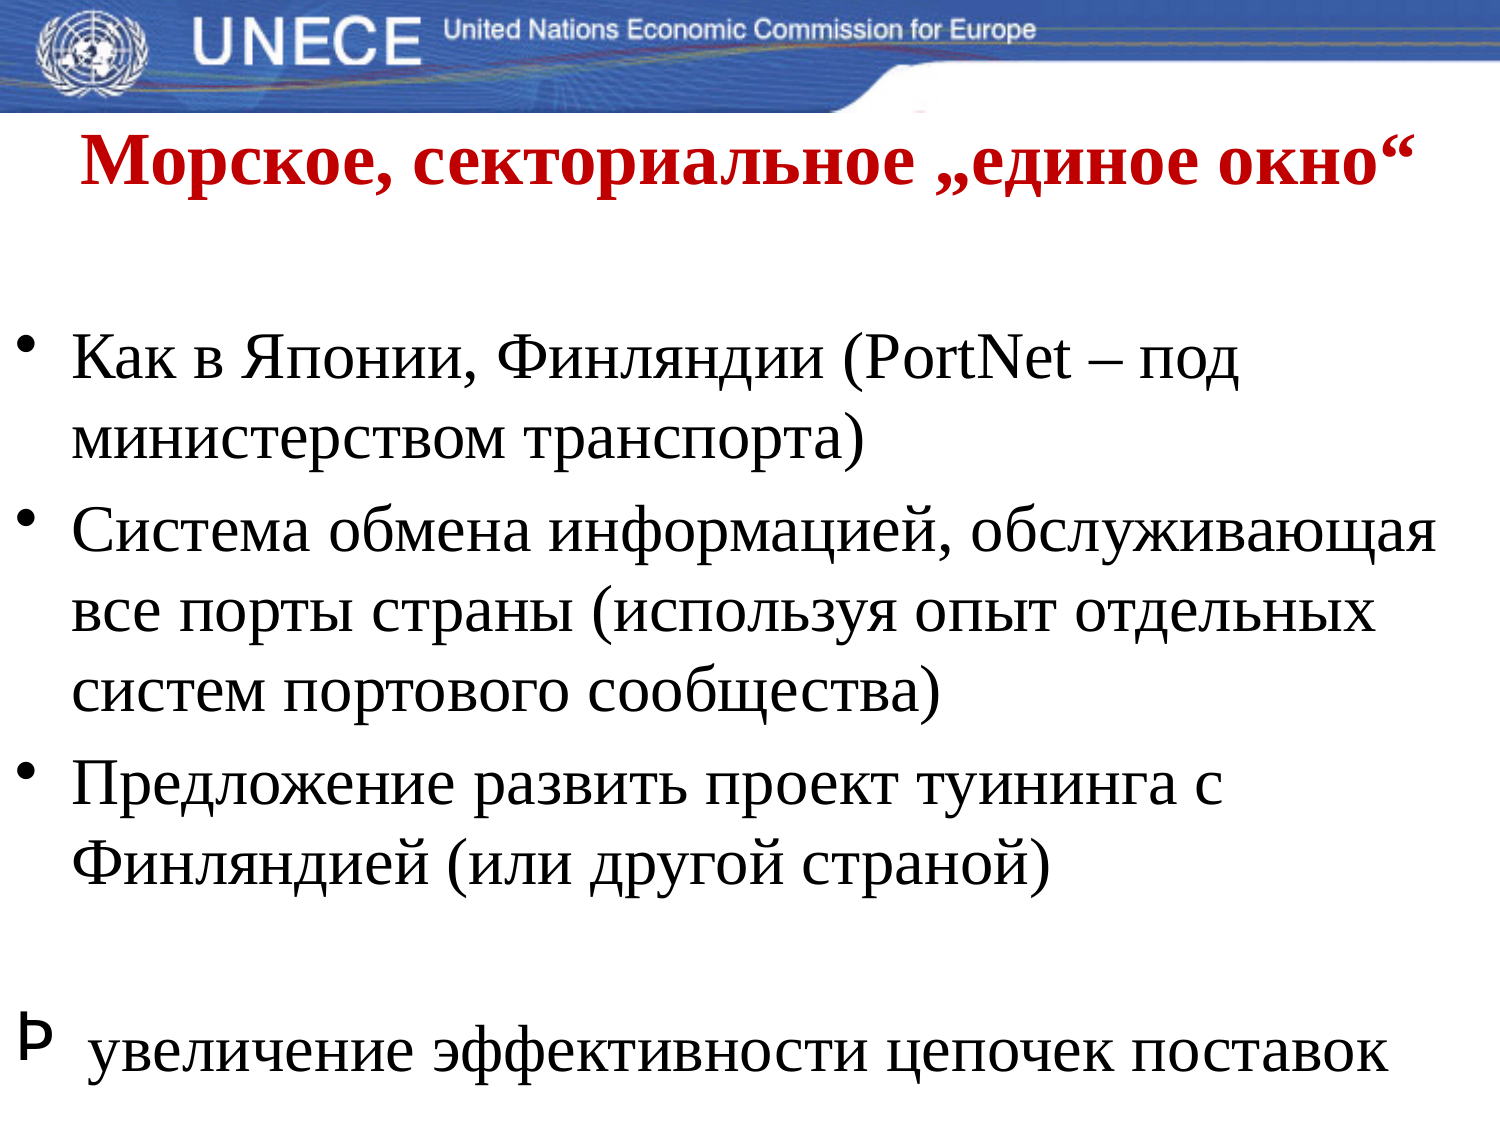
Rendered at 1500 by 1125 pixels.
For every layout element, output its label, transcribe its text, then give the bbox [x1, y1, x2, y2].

list Как в Японии, Финляндии (PortNet – под министерством транспорта) Система обмена информацией, обслуживающая все порты страны (используя опыт отдельных систем портового сообщества) Предложение развить проект туининга с Финляндией (или другой страной) увеличeние эффективности цепочек поставок [0, 304, 1467, 1047]
picture [0, 0, 1500, 113]
title Морское, секториальное „единое окно“ [51, 101, 1447, 290]
